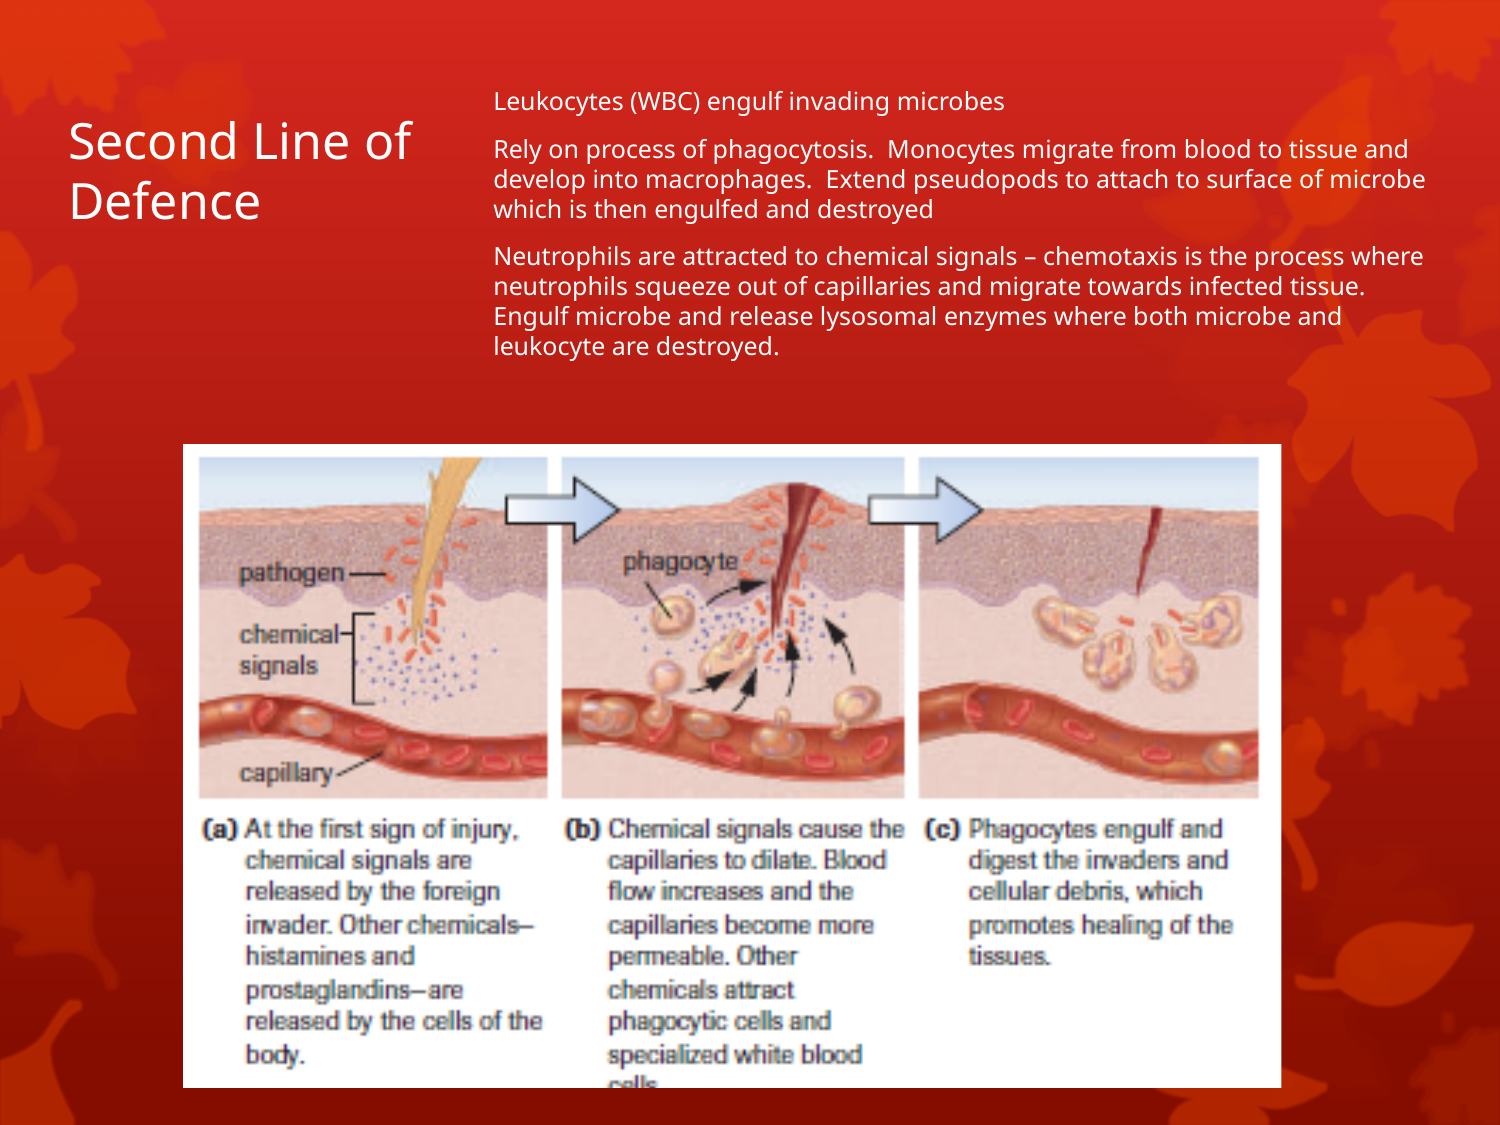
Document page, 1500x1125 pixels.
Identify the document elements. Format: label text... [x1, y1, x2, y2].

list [182, 443, 1282, 1088]
list Leukocytes (WBC) engulf invading microbes Rely on process of phagocytosis. Monocytes migrate from blood to tissue and develop into macrophages. Extend pseudopods to attach to surface of microbe which is then engulfed and destroyed Neutrophils are attracted to chemical signals – chemotaxis is the process where neutrophils squeeze out of capillaries and migrate towards infected tissue. Engulf microbe and release lysosomal enzymes where both microbe and leukocyte are destroyed. [478, 78, 1447, 398]
title Second Line of Defence [53, 42, 490, 238]
